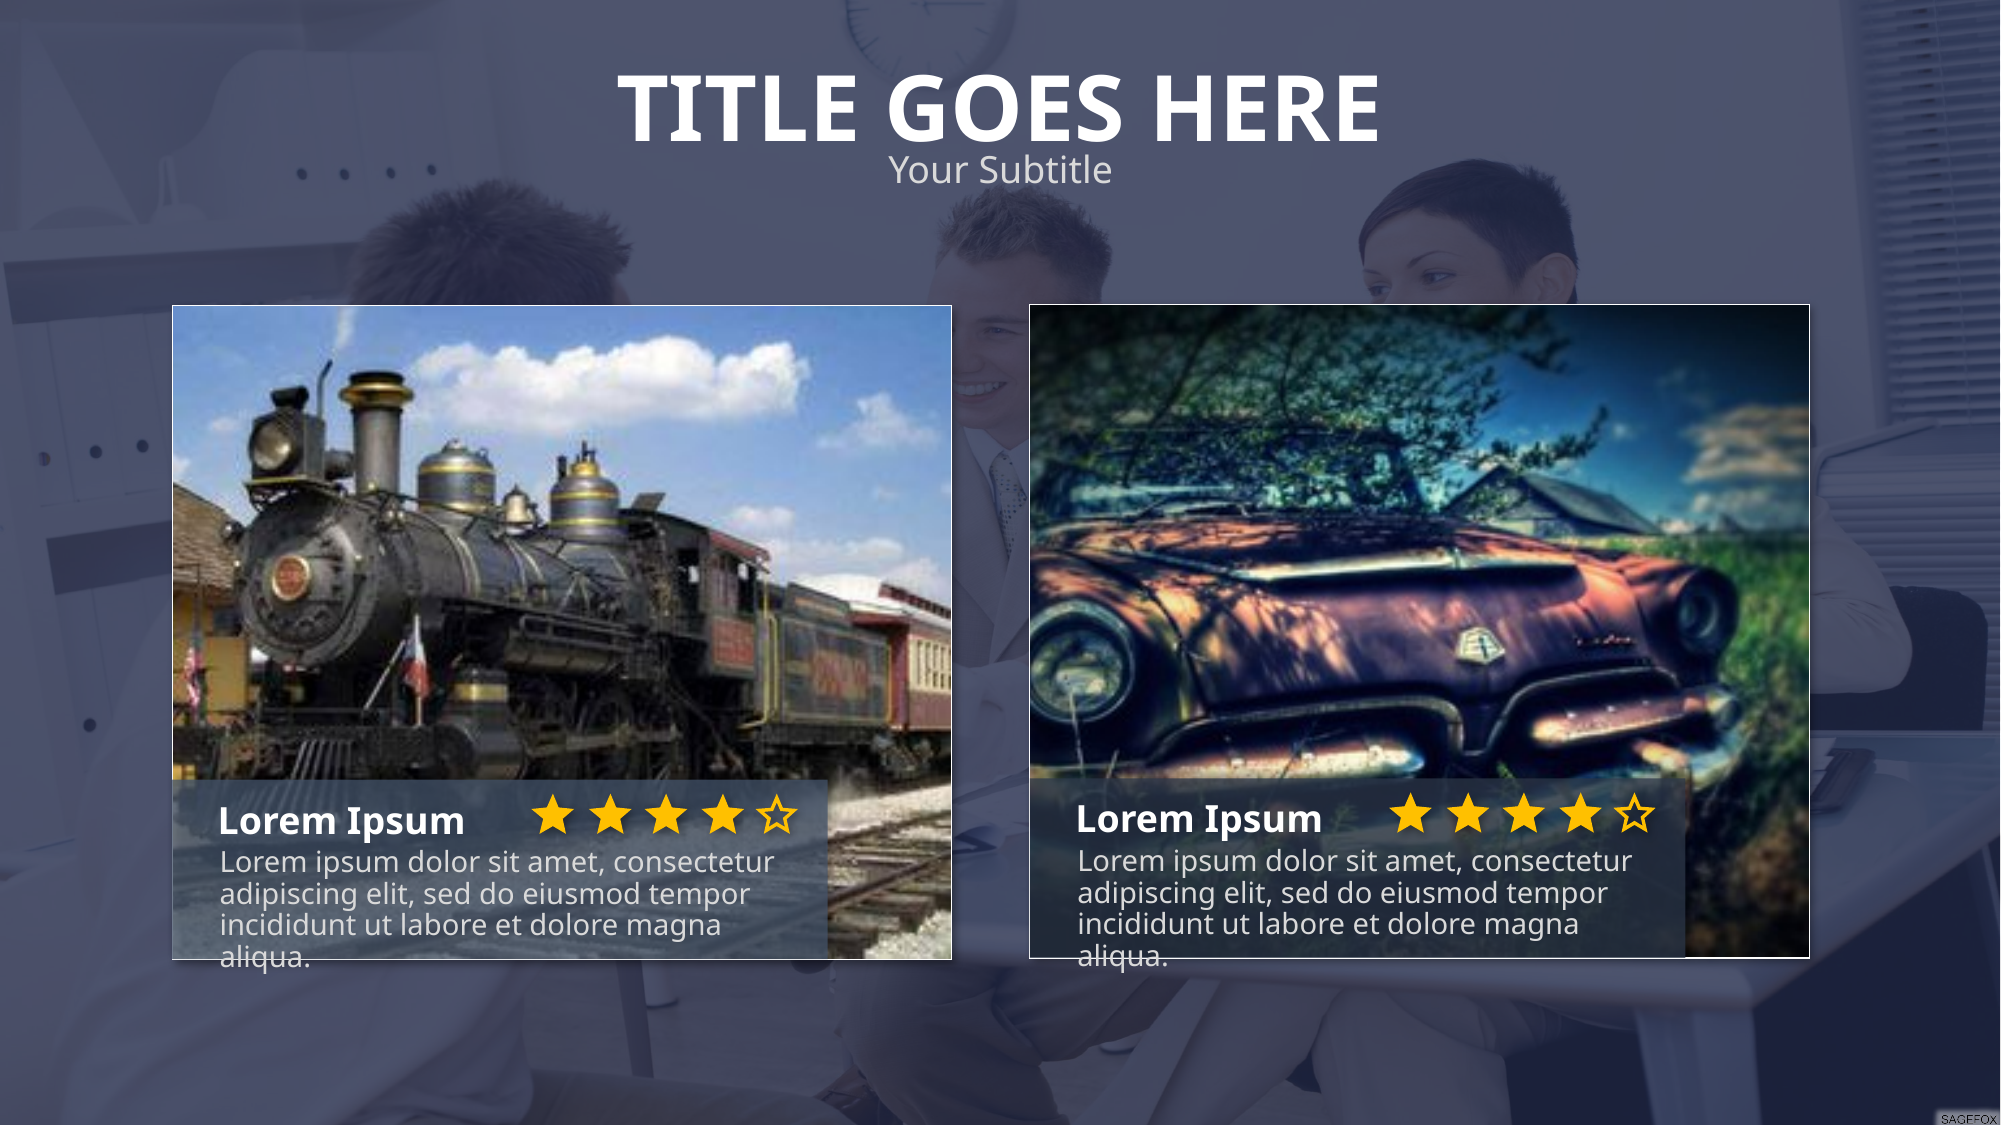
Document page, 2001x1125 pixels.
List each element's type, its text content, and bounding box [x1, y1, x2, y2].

text_box Lorem Ipsum [1060, 788, 1361, 848]
text_box [171, 779, 829, 960]
text_box [171, 305, 953, 960]
text_box [1613, 792, 1656, 833]
picture [1938, 1114, 1999, 1125]
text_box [548, 42, 1452, 199]
text_box [1559, 792, 1602, 833]
text_box [701, 793, 745, 834]
text_box Lorem ipsum dolor sit amet, consectetur adipiscing elit, sed do eiusmod tempor incididunt ut labore et dolore magna aliqua. [219, 847, 782, 953]
text_box [531, 793, 575, 834]
text_box [1446, 792, 1490, 833]
text_box [644, 793, 688, 834]
text_box [1029, 777, 1687, 959]
text_box [755, 793, 799, 834]
text_box [1389, 792, 1432, 833]
text_box [588, 793, 632, 834]
text_box Lorem Ipsum [202, 789, 503, 849]
text_box [1502, 792, 1546, 833]
text_box Lorem ipsum dolor sit amet, consectetur adipiscing elit, sed do eiusmod tempor incididunt ut labore et dolore magna aliqua. [1077, 846, 1640, 952]
text_box [1029, 303, 1811, 959]
